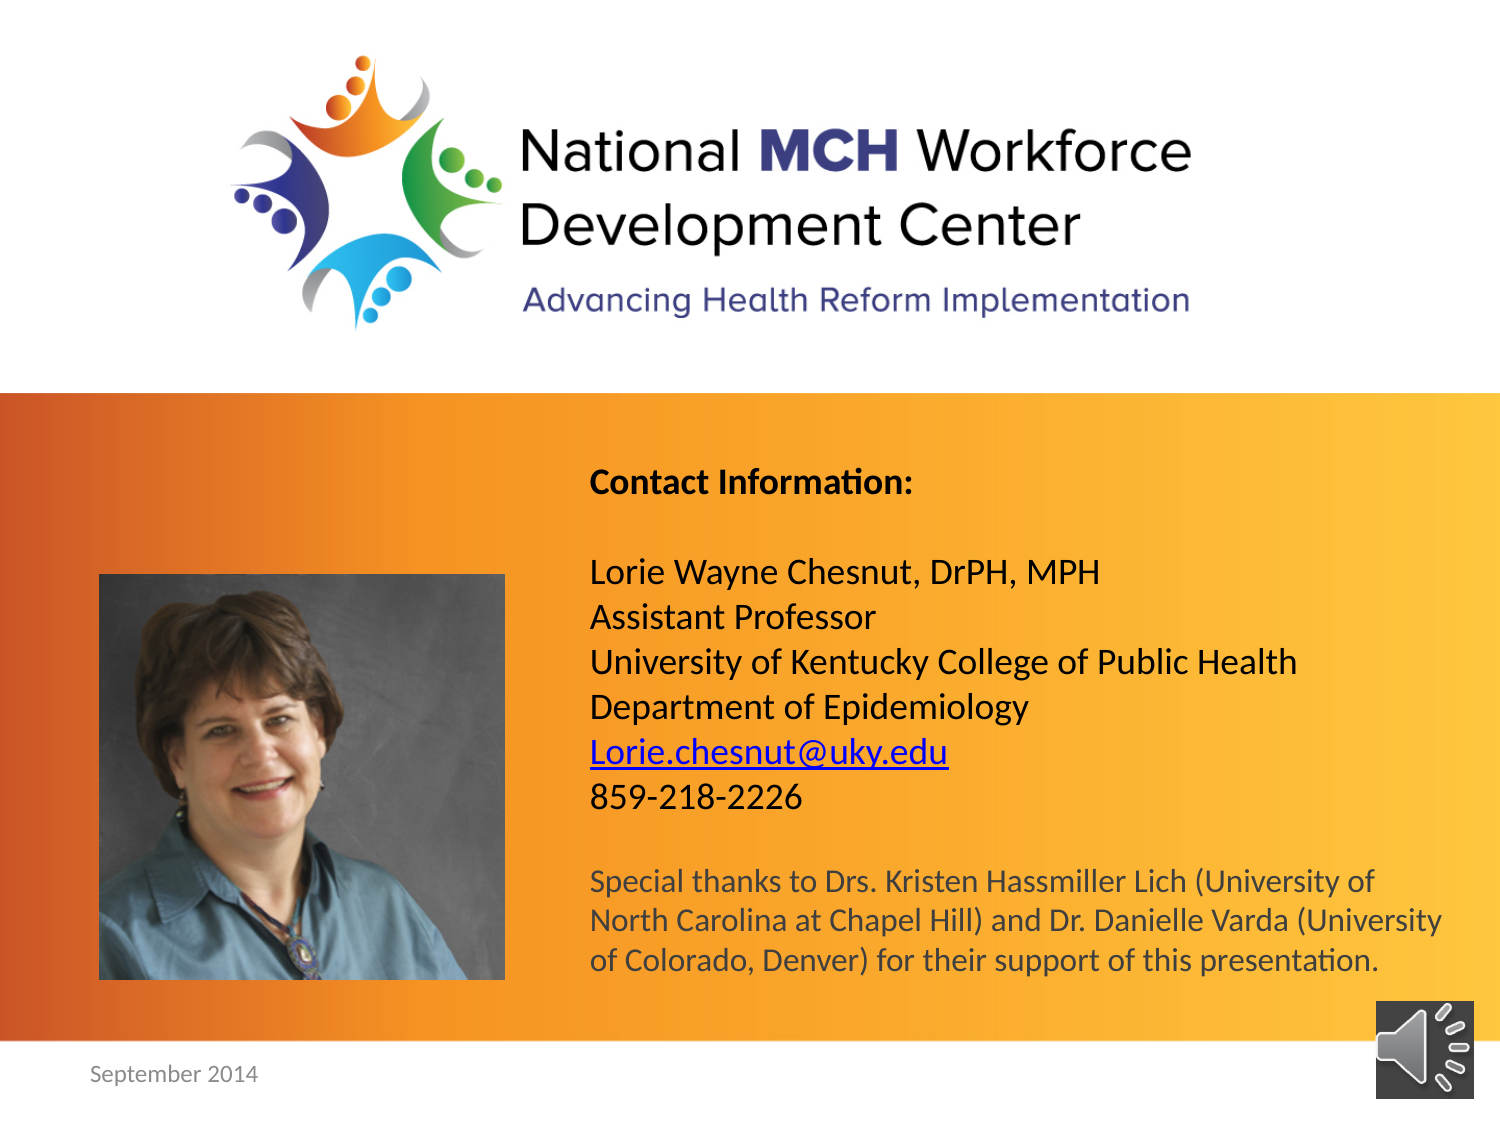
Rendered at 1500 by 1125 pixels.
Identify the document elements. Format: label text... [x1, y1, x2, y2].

picture [0, 0, 1500, 1125]
text_box Special thanks to Drs. Kristen Hassmiller Lich (University of North Carolina at Chapel Hill) and Dr. Danielle Varda (University of Colorado, Denver) for their support of this presentation. [574, 851, 1463, 986]
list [99, 574, 506, 981]
text_box Contact Information: Lorie Wayne Chesnut, DrPH, MPH Assistant Professor University of Kentucky College of Public Health Department of Epidemiology Lorie.chesnut@uky.edu 859-218-2226 [575, 449, 1375, 825]
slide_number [75, 1042, 425, 1103]
